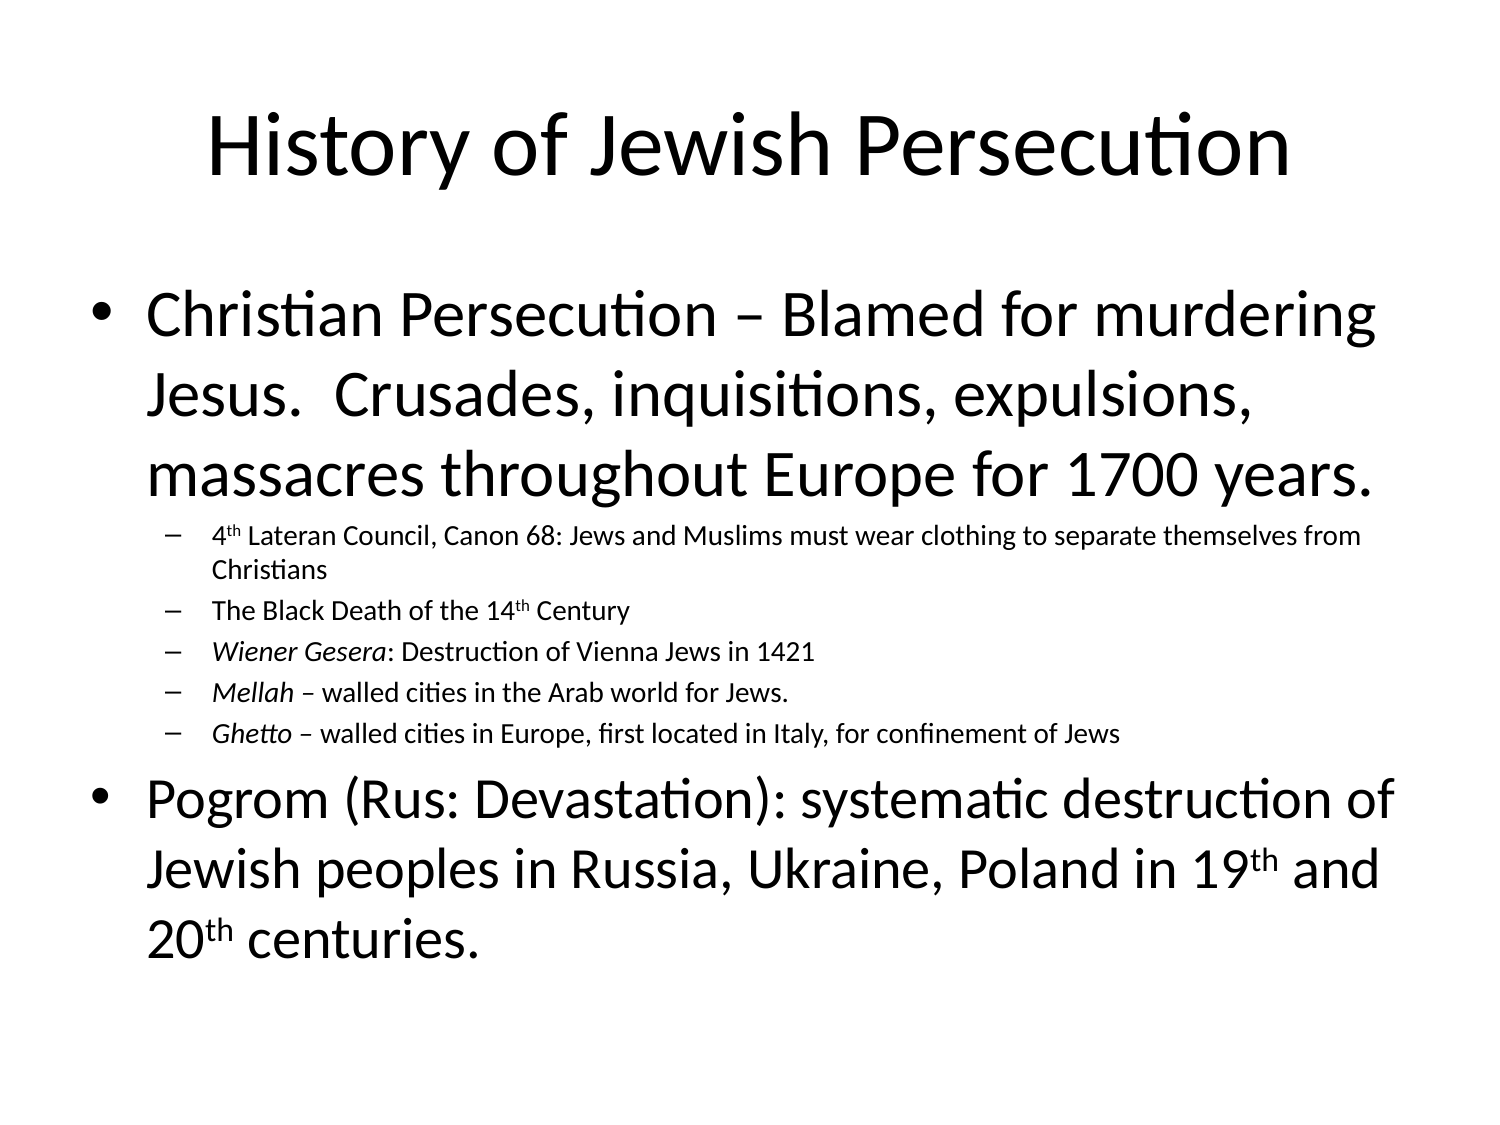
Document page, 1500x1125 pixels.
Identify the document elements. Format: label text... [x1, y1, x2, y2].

title History of Jewish Persecution [75, 45, 1425, 233]
list Christian Persecution – Blamed for murdering Jesus. Crusades, inquisitions, expulsions, massacres throughout Europe for 1700 years. 4th Lateran Council, Canon 68: Jews and Muslims must wear clothing to separate themselves from Christians The Black Death of the 14th Century Wiener Gesera: Destruction of Vienna Jews in 1421 Mellah – walled cities in the Arab world for Jews. Ghetto – walled cities in Europe, first located in Italy, for confinement of Jews Pogrom (Rus: Devastation): systematic destruction of Jewish peoples in Russia, Ukraine, Poland in 19th and 20th centuries. [75, 262, 1425, 1005]
